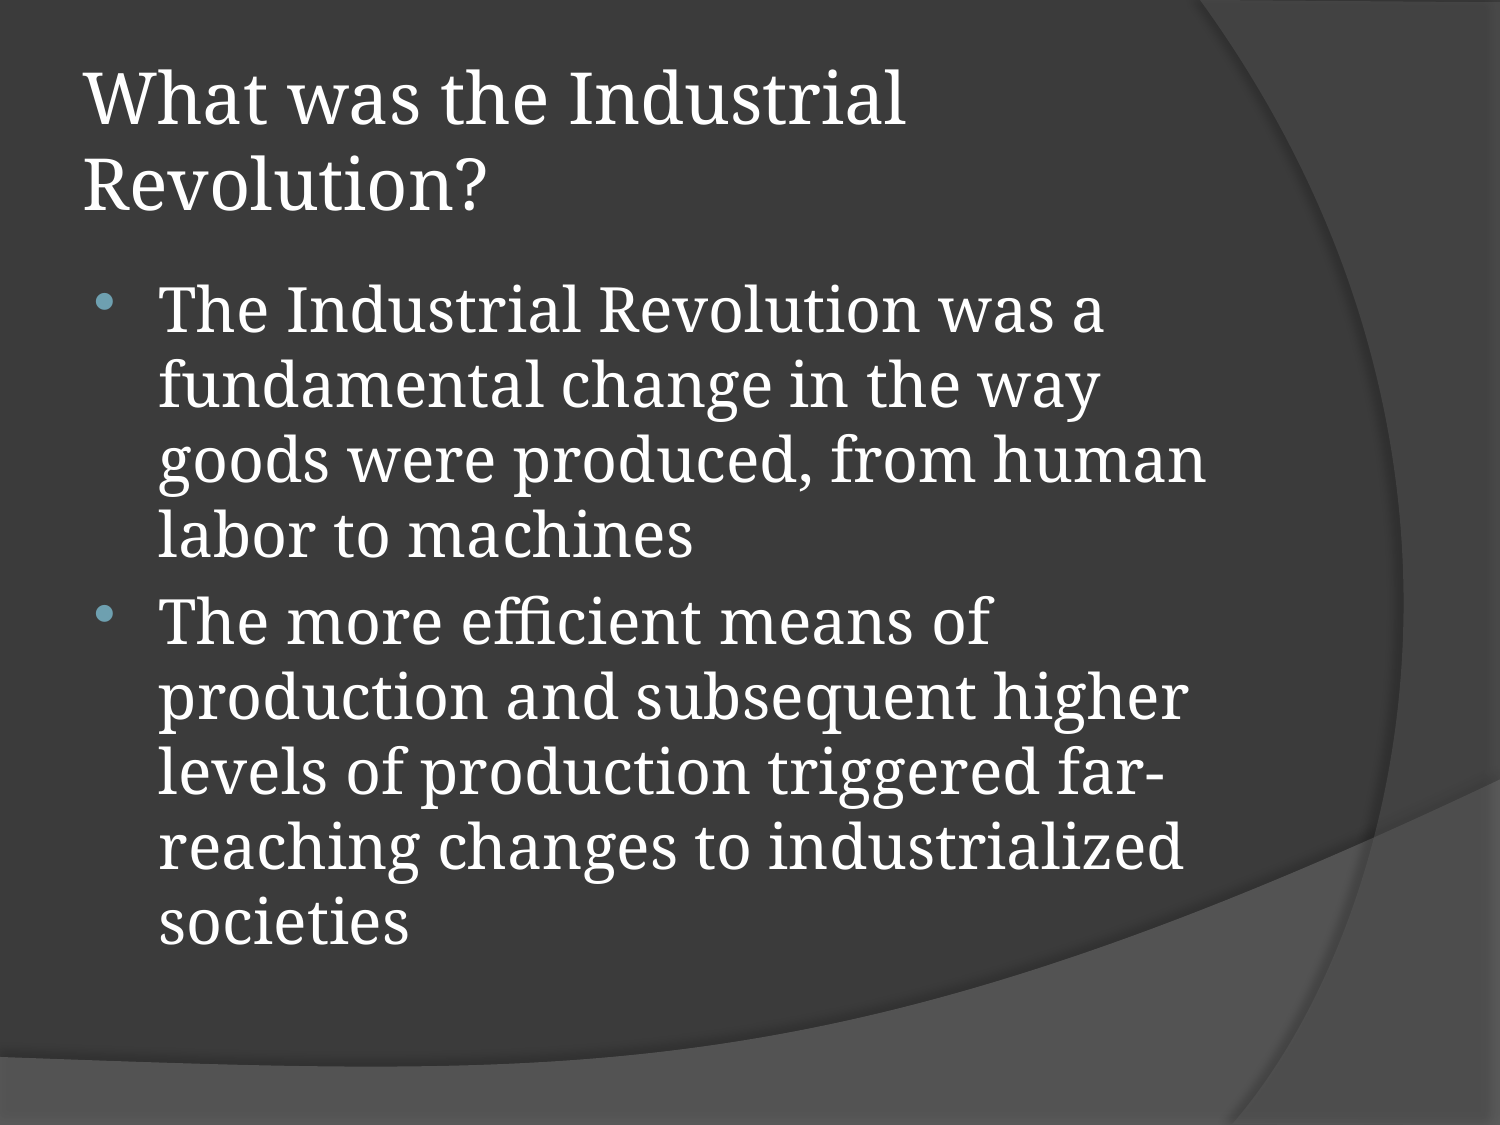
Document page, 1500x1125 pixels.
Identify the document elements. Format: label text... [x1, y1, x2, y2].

list The Industrial Revolution was a fundamental change in the way goods were produced, from human labor to machines The more efficient means of production and subsequent higher levels of production triggered far-reaching changes to industrialized societies [74, 262, 1301, 1006]
title What was the Industrial Revolution? [74, 44, 1301, 233]
